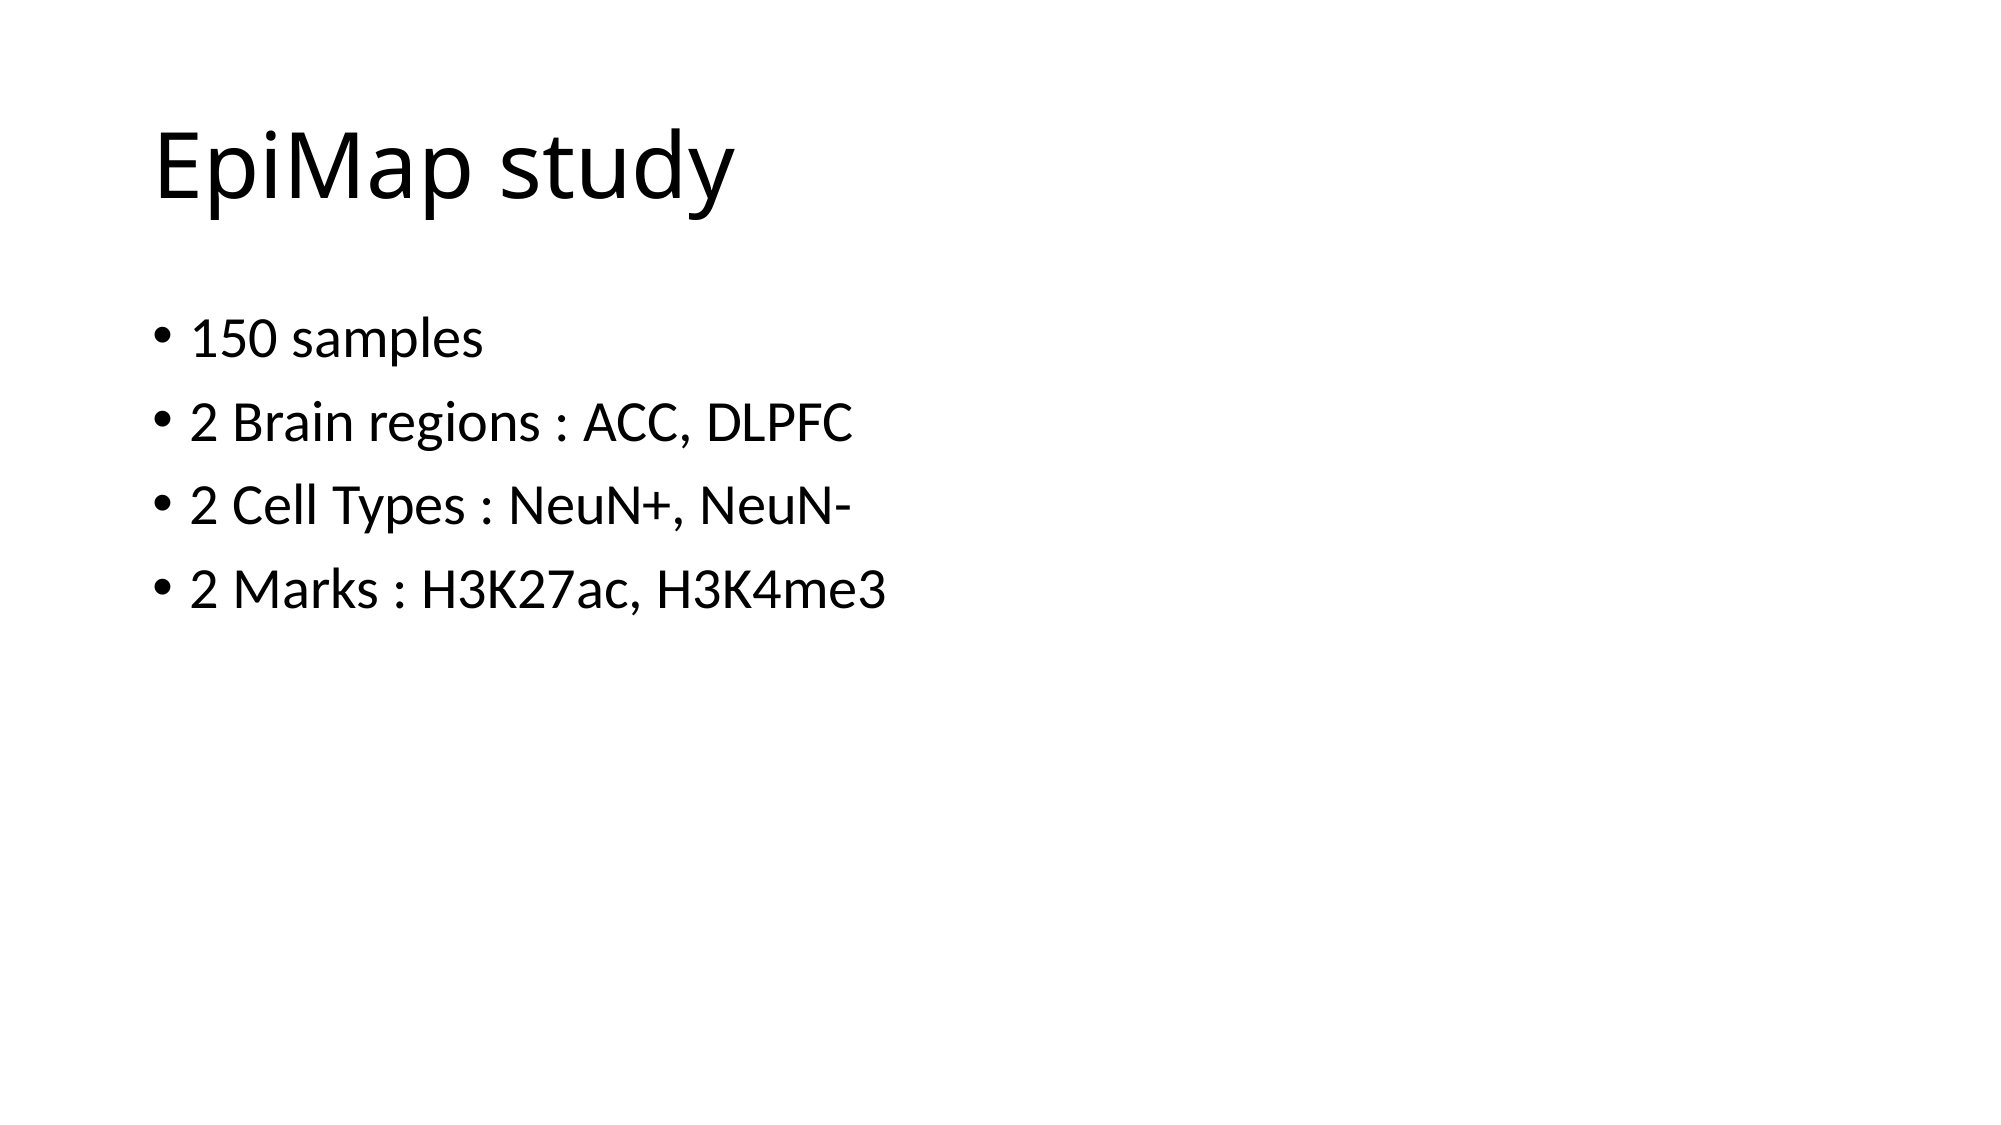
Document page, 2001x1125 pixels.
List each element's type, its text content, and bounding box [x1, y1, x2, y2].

list 150 samples 2 Brain regions : ACC, DLPFC 2 Cell Types : NeuN+, NeuN- 2 Marks : H3K27ac, H3K4me3 [137, 299, 1863, 1014]
title EpiMap study [137, 59, 1863, 278]
